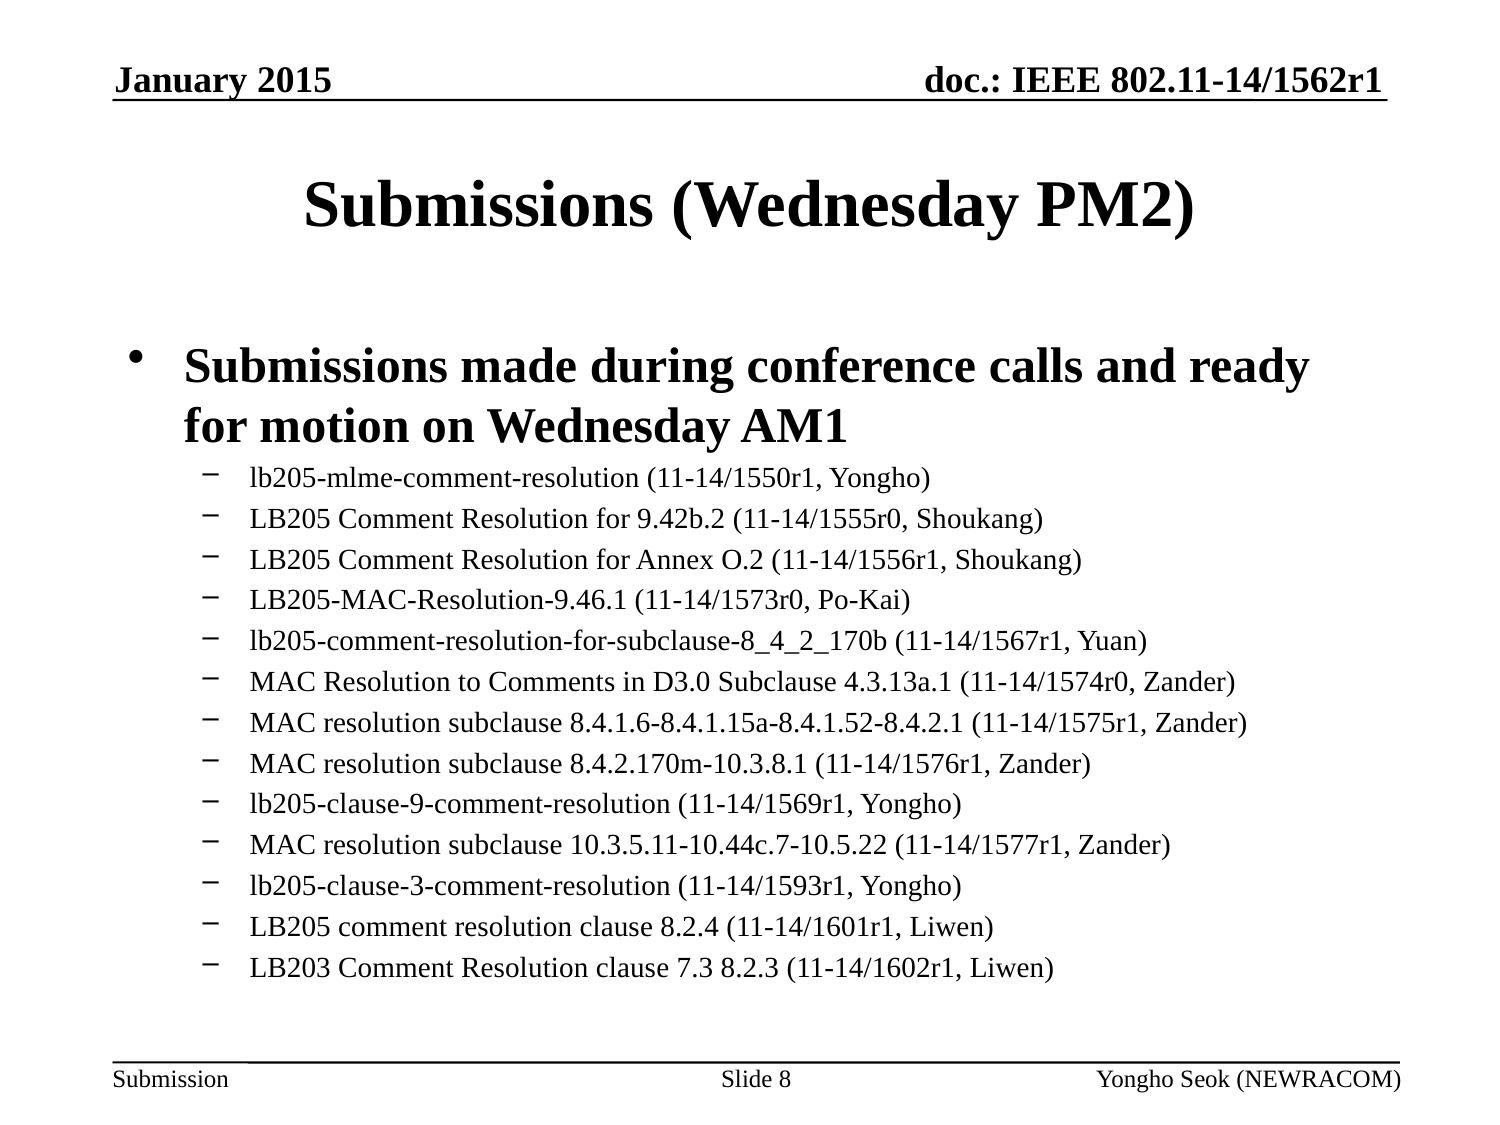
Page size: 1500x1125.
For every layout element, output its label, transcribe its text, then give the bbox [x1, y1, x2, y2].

footer Yongho Seok (NEWRACOM) [1088, 1061, 1402, 1093]
slide_number Slide 8 [712, 1061, 800, 1093]
title Submissions (Wednesday PM2) [112, 112, 1388, 288]
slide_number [114, 54, 335, 101]
list Submissions made during conference calls and ready for motion on Wednesday AM1 lb205-mlme-comment-resolution (11-14/1550r1, Yongho) LB205 Comment Resolution for 9.42b.2 (11-14/1555r0, Shoukang) LB205 Comment Resolution for Annex O.2 (11-14/1556r1, Shoukang) LB205-MAC-Resolution-9.46.1 (11-14/1573r0, Po-Kai) lb205-comment-resolution-for-subclause-8_4_2_170b (11-14/1567r1, Yuan) MAC Resolution to Comments in D3.0 Subclause 4.3.13a.1 (11-14/1574r0, Zander) MAC resolution subclause 8.4.1.6-8.4.1.15a-8.4.1.52-8.4.2.1 (11-14/1575r1, Zander) MAC resolution subclause 8.4.2.170m-10.3.8.1 (11-14/1576r1, Zander) lb205-clause-9-comment-resolution (11-14/1569r1, Yongho) MAC resolution subclause 10.3.5.11-10.44c.7-10.5.22 (11-14/1577r1, Zander) lb205-clause-3-comment-resolution (11-14/1593r1, Yongho) LB205 comment resolution clause 8.2.4 (11-14/1601r1, Liwen) LB203 Comment Resolution clause 7.3 8.2.3 (11-14/1602r1, Liwen) [112, 324, 1388, 1001]
